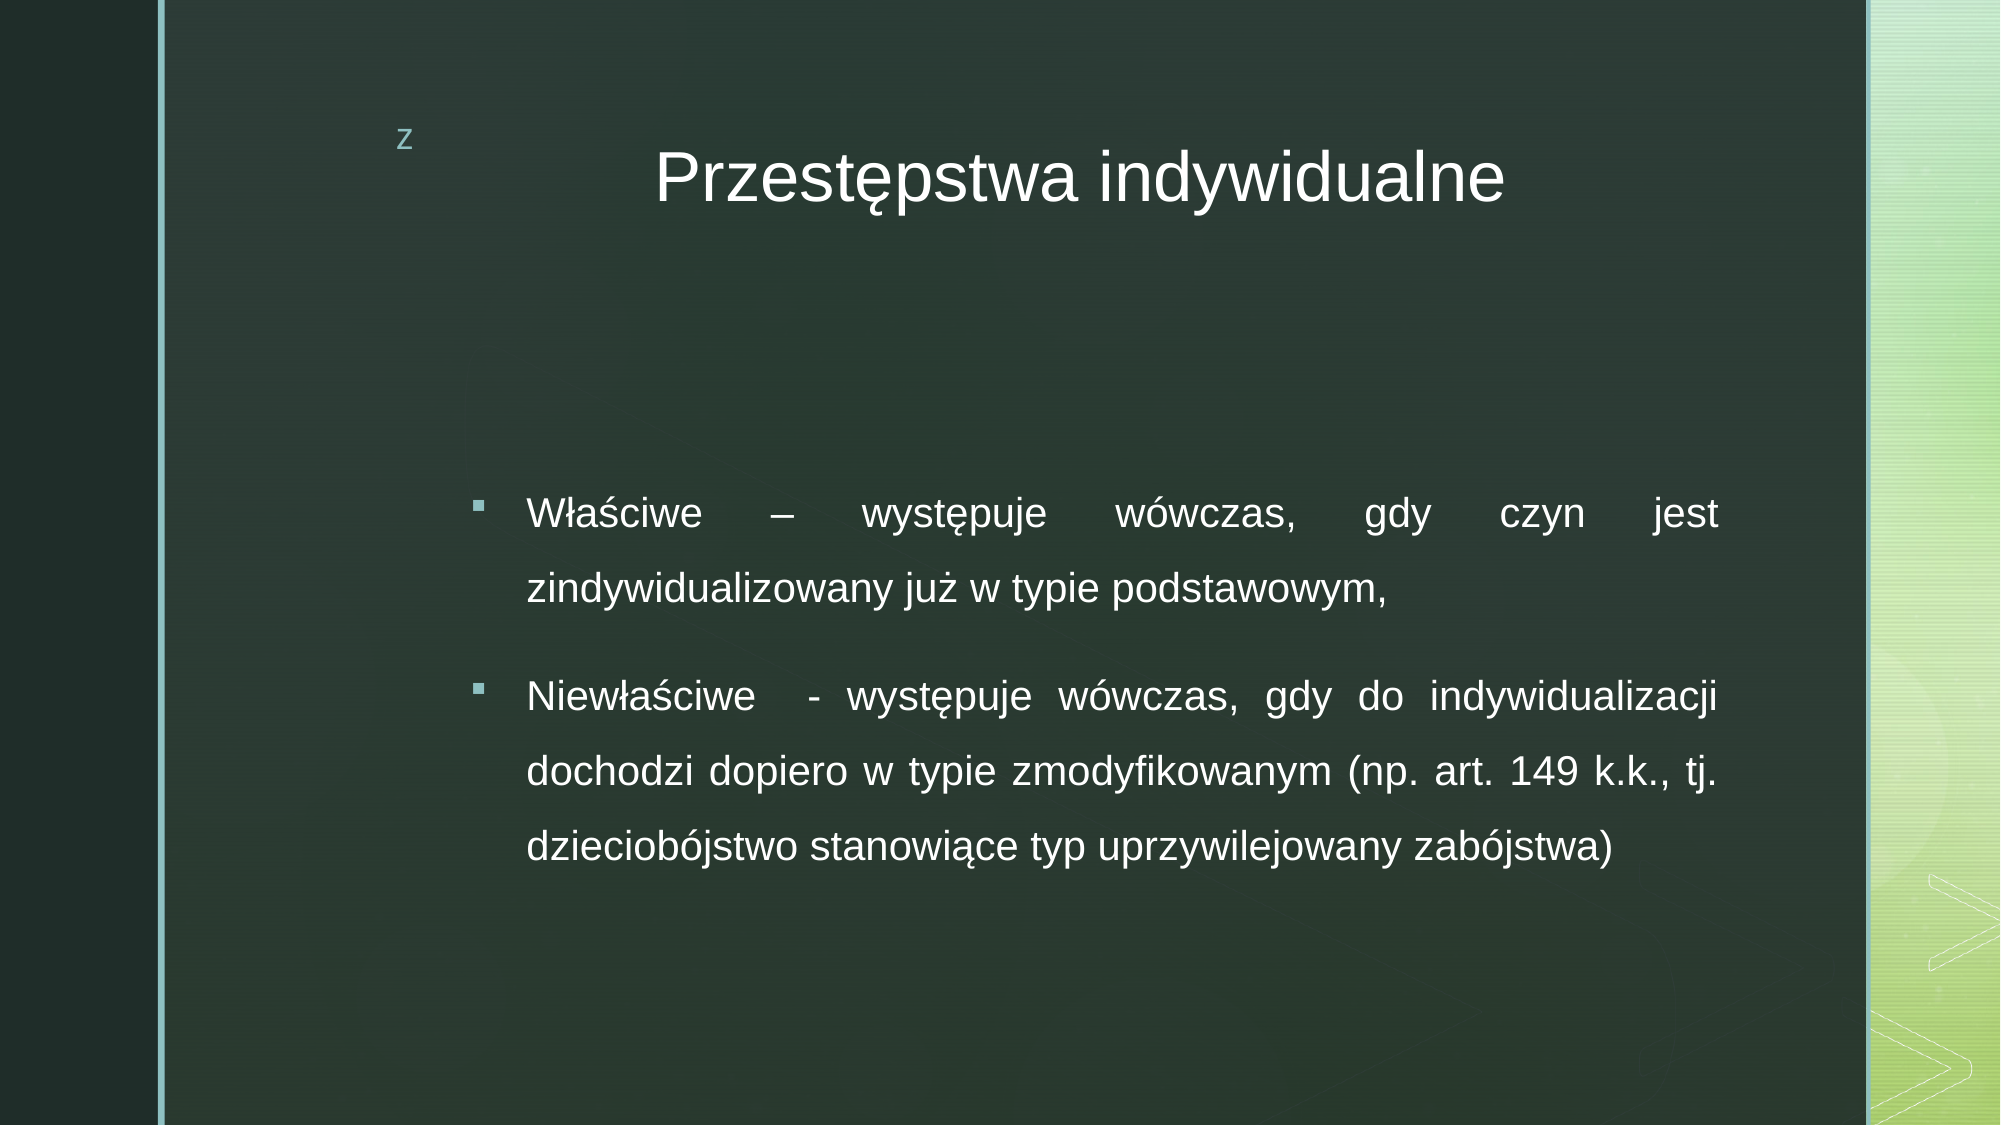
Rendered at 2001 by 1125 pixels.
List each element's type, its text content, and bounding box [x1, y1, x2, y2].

list Właściwe – występuje wówczas, gdy czyn jest zindywidualizowany już w typie podstawowym, Niewłaściwe - występuje wówczas, gdy do indywidualizacji dochodzi dopiero w typie zmodyfikowanym (np. art. 149 k.k., tj. dzieciobójstwo stanowiące typ uprzywilejowany zabójstwa) [454, 336, 1734, 993]
picture [1871, 0, 2001, 1125]
title Przestępstwa indywidualne [428, 132, 1734, 310]
